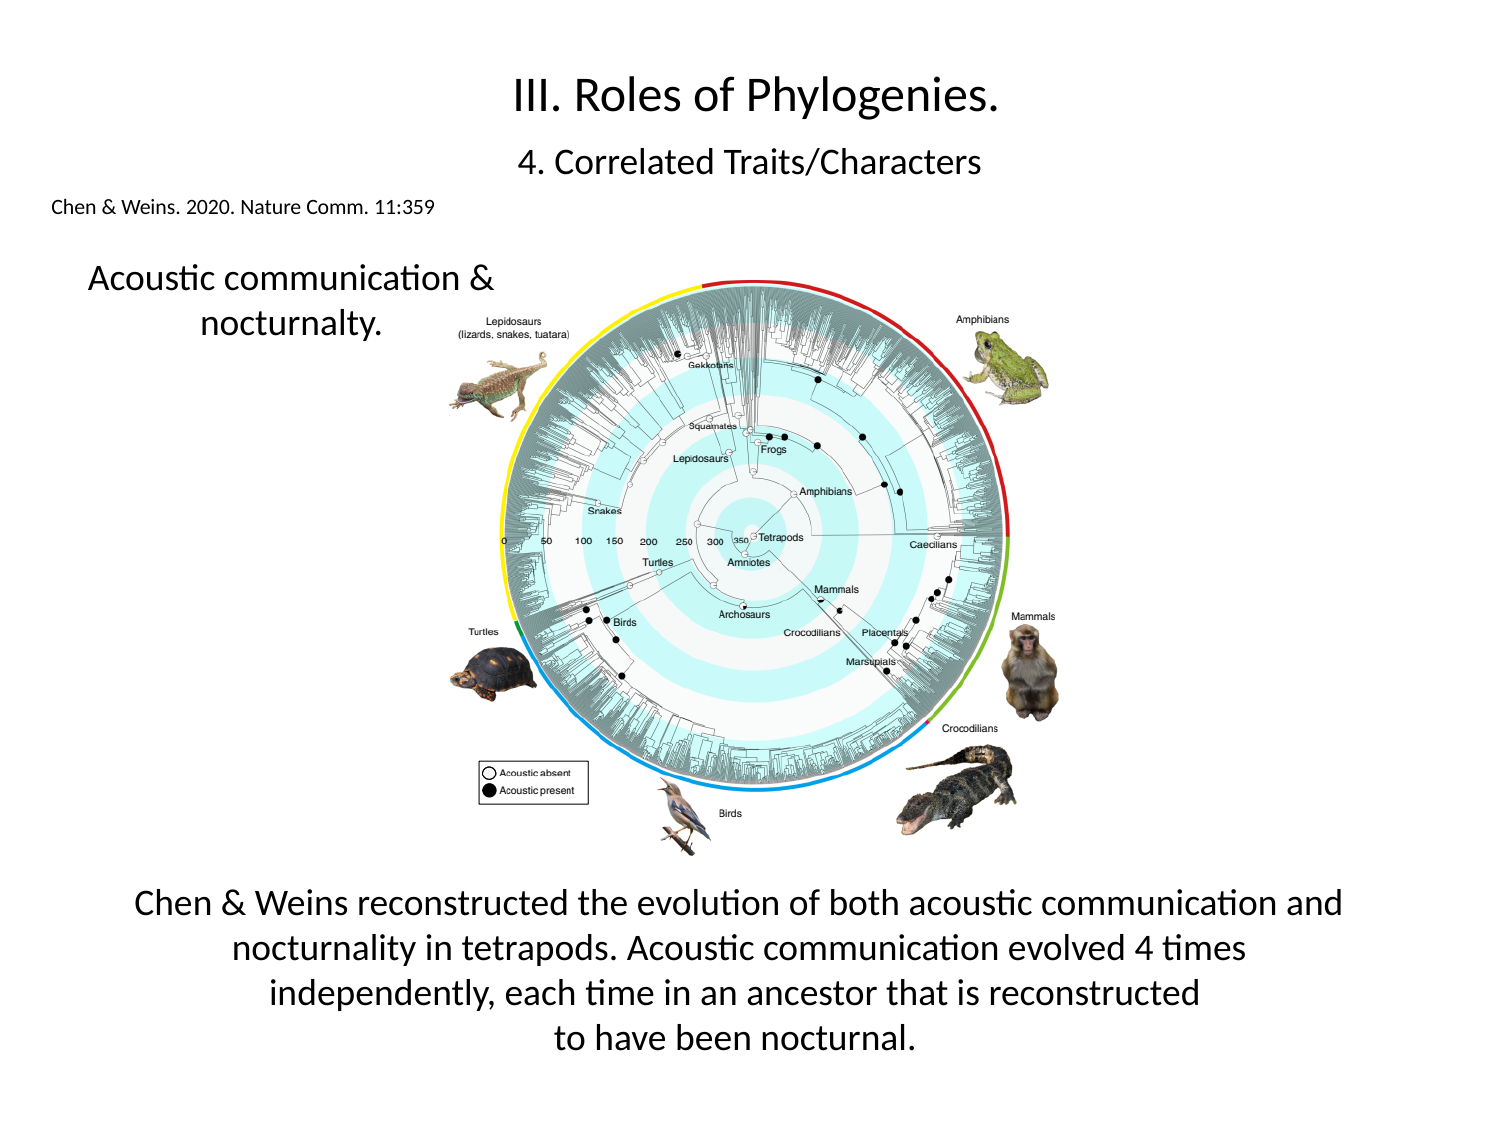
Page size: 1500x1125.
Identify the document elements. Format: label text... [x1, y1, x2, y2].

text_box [32, 185, 1144, 856]
text_box 4. Correlated Traits/Characters [502, 129, 998, 183]
text_box III. Roles of Phylogenies. [497, 54, 1027, 129]
text_box Chen & Weins reconstructed the evolution of both acoustic communication and nocturnality in tetrapods. Acoustic communication evolved 4 times independently, each time in an ancestor that is reconstructed to have been nocturnal. [100, 870, 1379, 1066]
